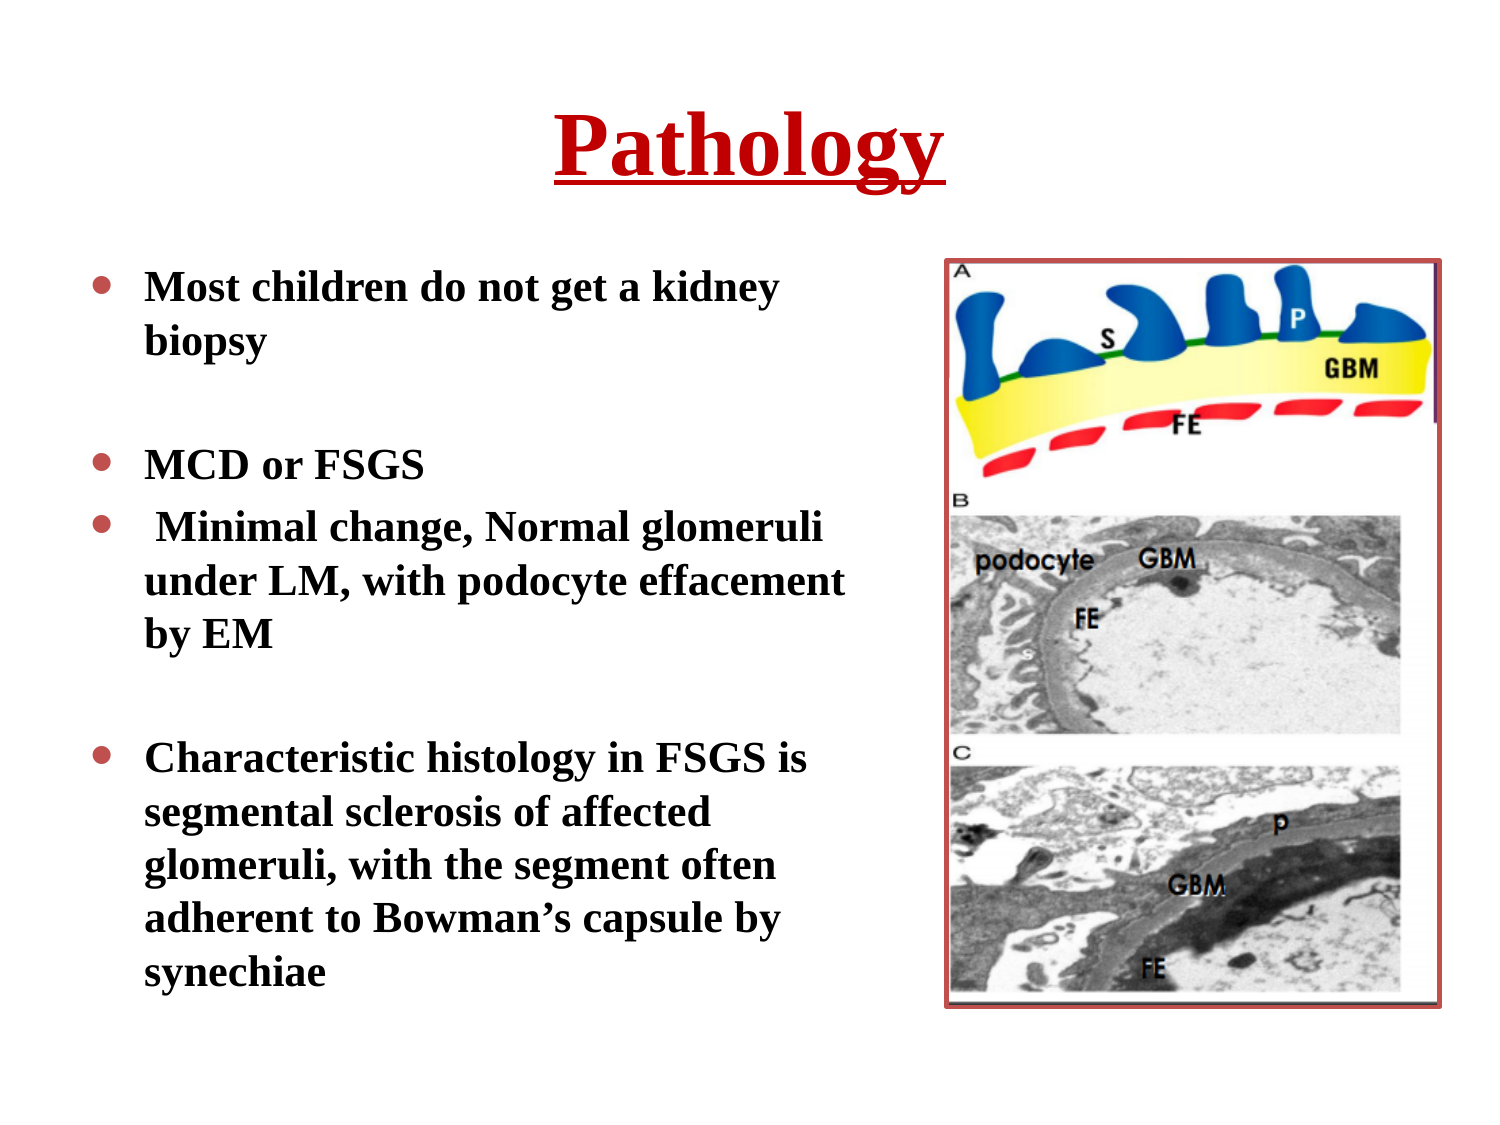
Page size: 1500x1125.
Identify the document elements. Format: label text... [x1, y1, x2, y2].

list Most children do not get a kidney biopsy MCD or FSGS Minimal change, Normal glomeruli under LM, with podocyte effacement by EM Characteristic histology in FSGS is segmental sclerosis of affected glomeruli, with the segment often adherent to Bowman’s capsule by synechiae [75, 249, 900, 1005]
title Pathology [75, 45, 1425, 233]
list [948, 262, 1438, 1006]
